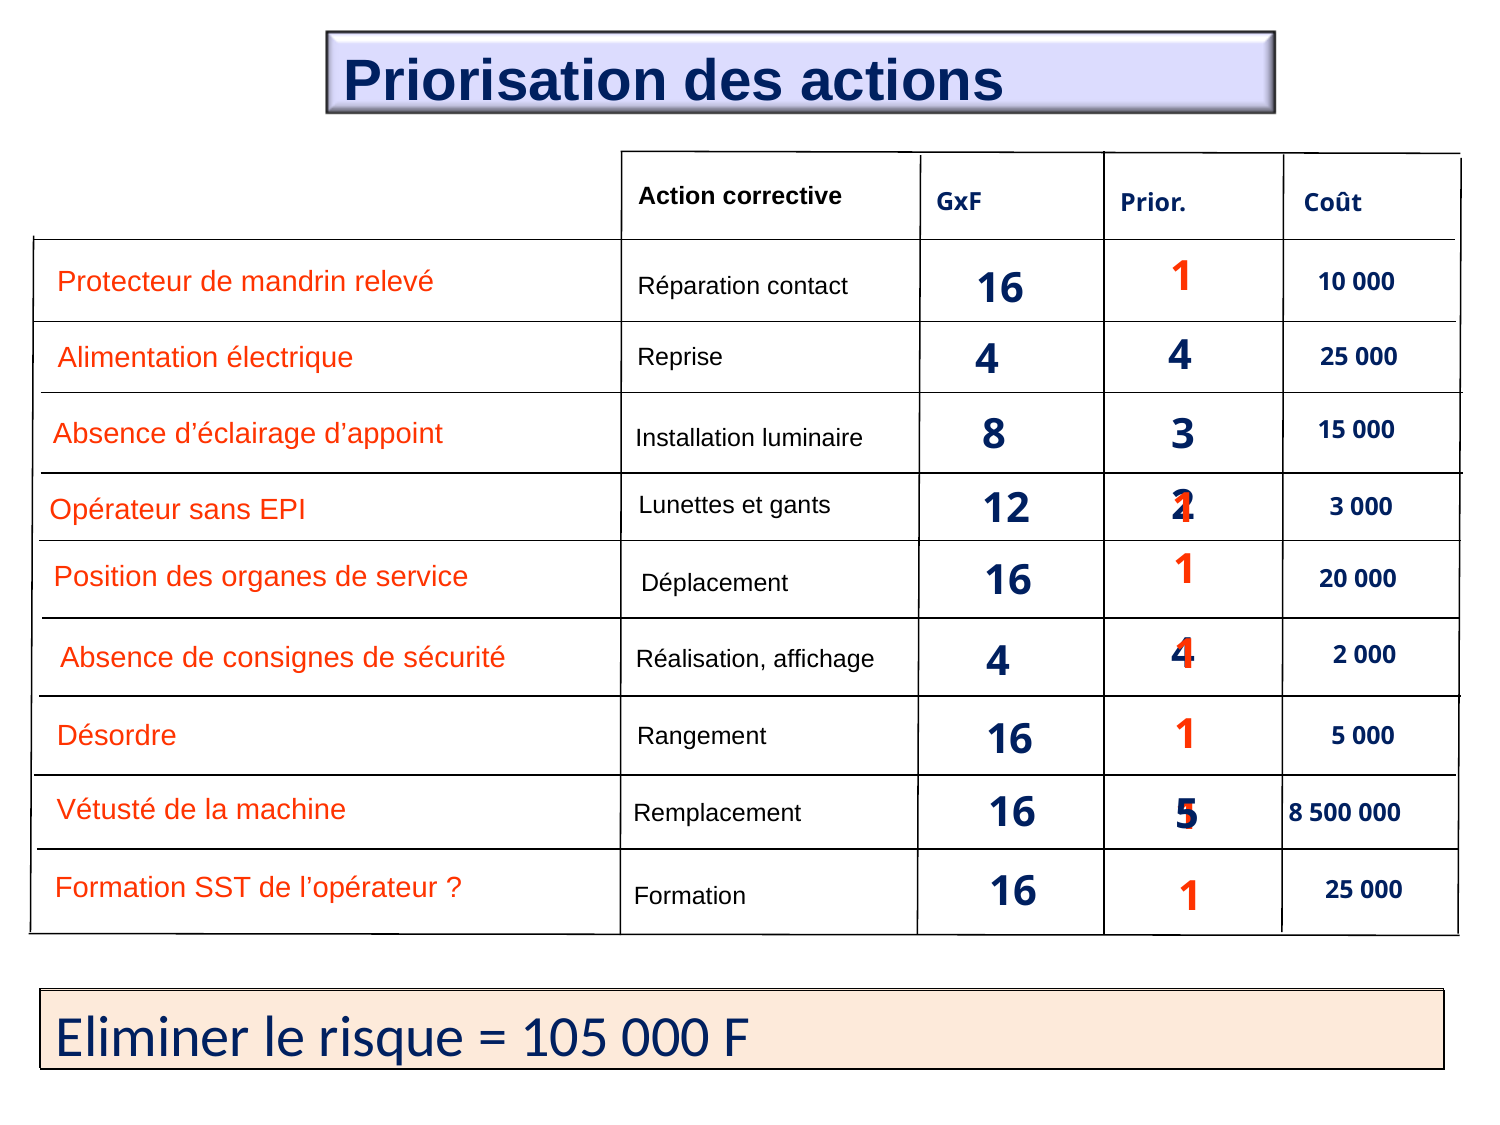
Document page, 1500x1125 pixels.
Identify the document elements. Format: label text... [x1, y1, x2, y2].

text_box 16 [973, 784, 1064, 843]
text_box 20 000 [1304, 554, 1439, 600]
text_box Absence d’éclairage d’appoint [39, 406, 507, 457]
text_box Action corrective [627, 172, 912, 218]
text_box 12 [968, 482, 1059, 539]
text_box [917, 329, 921, 391]
text_box 4 [1153, 329, 1244, 386]
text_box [917, 705, 921, 774]
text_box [30, 235, 34, 933]
text_box 4 [971, 626, 1062, 692]
text_box Réalisation, affichage [627, 635, 912, 681]
text_box 25 000 [1305, 333, 1441, 379]
text_box 15 000 [1302, 406, 1438, 452]
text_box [917, 784, 921, 848]
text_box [917, 248, 921, 320]
text_box 1 [1157, 482, 1248, 538]
text_box 1 [1158, 549, 1249, 600]
text_box Vétusté de la machine [41, 784, 614, 833]
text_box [917, 626, 921, 695]
text_box Opérateur sans EPI [39, 483, 352, 533]
text_box 25 000 [1310, 866, 1445, 912]
text_box Alimentation électrique [42, 331, 614, 382]
text_box Position des organes de service [39, 549, 614, 600]
text_box Formation [627, 871, 912, 917]
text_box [917, 858, 921, 931]
text_box 10 000 [1302, 258, 1438, 304]
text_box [917, 549, 921, 617]
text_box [1457, 400, 1462, 472]
text_box 5 000 [1316, 711, 1452, 757]
text_box Absence de consignes de sécurité [45, 631, 567, 682]
text_box Lunettes et gants [627, 482, 908, 527]
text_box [917, 401, 921, 472]
text_box 16 [969, 549, 1060, 611]
text_box 16 [971, 705, 1062, 770]
text_box 1 [1160, 705, 1251, 765]
text_box 16 [961, 252, 1053, 319]
text_box 3 [1156, 401, 1247, 465]
text_box 8 500 000 [1289, 789, 1441, 835]
text_box 1 [1163, 861, 1254, 927]
text_box Réparation contact [627, 261, 912, 307]
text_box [1457, 545, 1462, 695]
text_box GxF [926, 178, 1098, 224]
text_box 1 [1155, 248, 1247, 307]
text_box 1 [1159, 626, 1250, 685]
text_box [1457, 700, 1462, 934]
text_box 4 [961, 329, 1052, 390]
text_box Désordre [41, 708, 614, 759]
text_box 2 000 [1318, 630, 1452, 676]
text_box Remplacement [627, 789, 912, 834]
text_box Eliminer le risque = 105 000 F [40, 990, 1445, 1069]
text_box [1457, 160, 1462, 392]
text_box Prior. [1110, 178, 1276, 224]
text_box Installation luminaire [627, 413, 912, 459]
text_box Coût [1289, 179, 1452, 225]
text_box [1457, 481, 1462, 540]
text_box 16 [974, 858, 1066, 922]
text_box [917, 482, 921, 539]
text_box 3 000 [1314, 482, 1450, 528]
text_box Rangement [627, 711, 912, 757]
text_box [324, 29, 1278, 117]
text_box Déplacement [627, 559, 910, 605]
text_box Protecteur de mandrin relevé [42, 254, 541, 305]
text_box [917, 163, 921, 238]
text_box 5 [1161, 784, 1252, 845]
text_box Formation SST de l’opérateur ? [40, 860, 613, 911]
text_box Reprise [627, 332, 912, 378]
text_box 8 [967, 401, 1058, 464]
